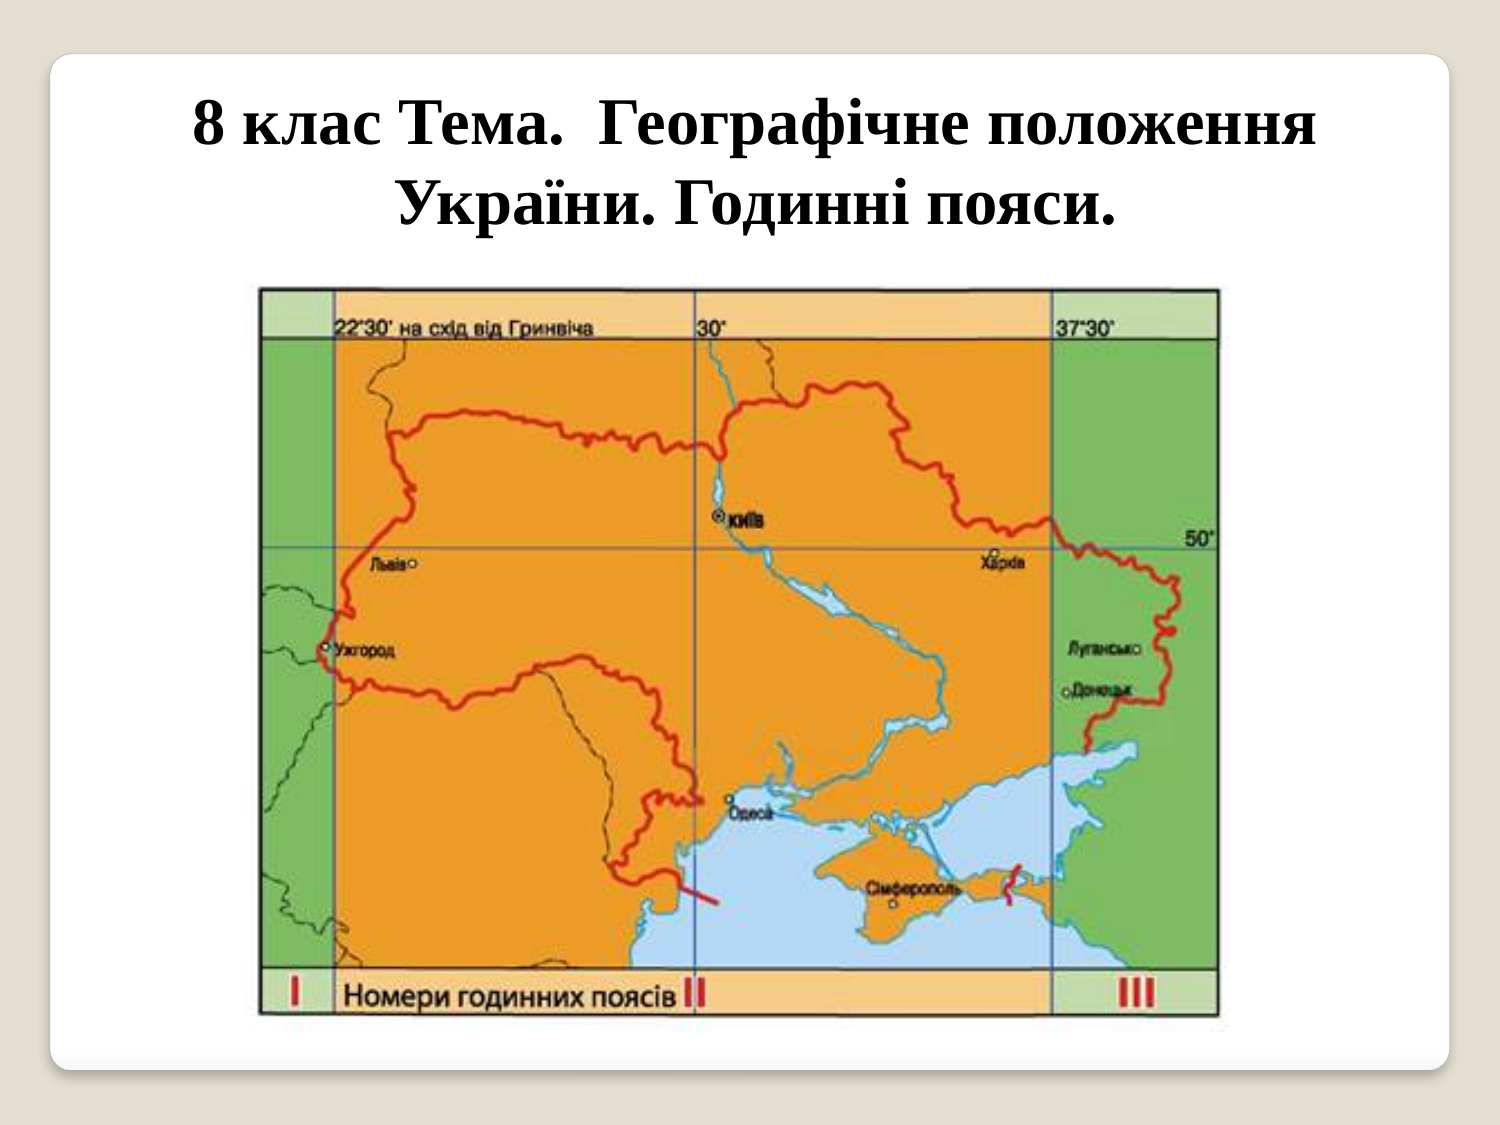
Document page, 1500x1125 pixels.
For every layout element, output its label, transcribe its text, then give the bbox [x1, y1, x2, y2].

picture [245, 282, 1231, 1032]
text_box 8 клас Тема. Географічне положення України. Годинні пояси. [81, 70, 1430, 245]
